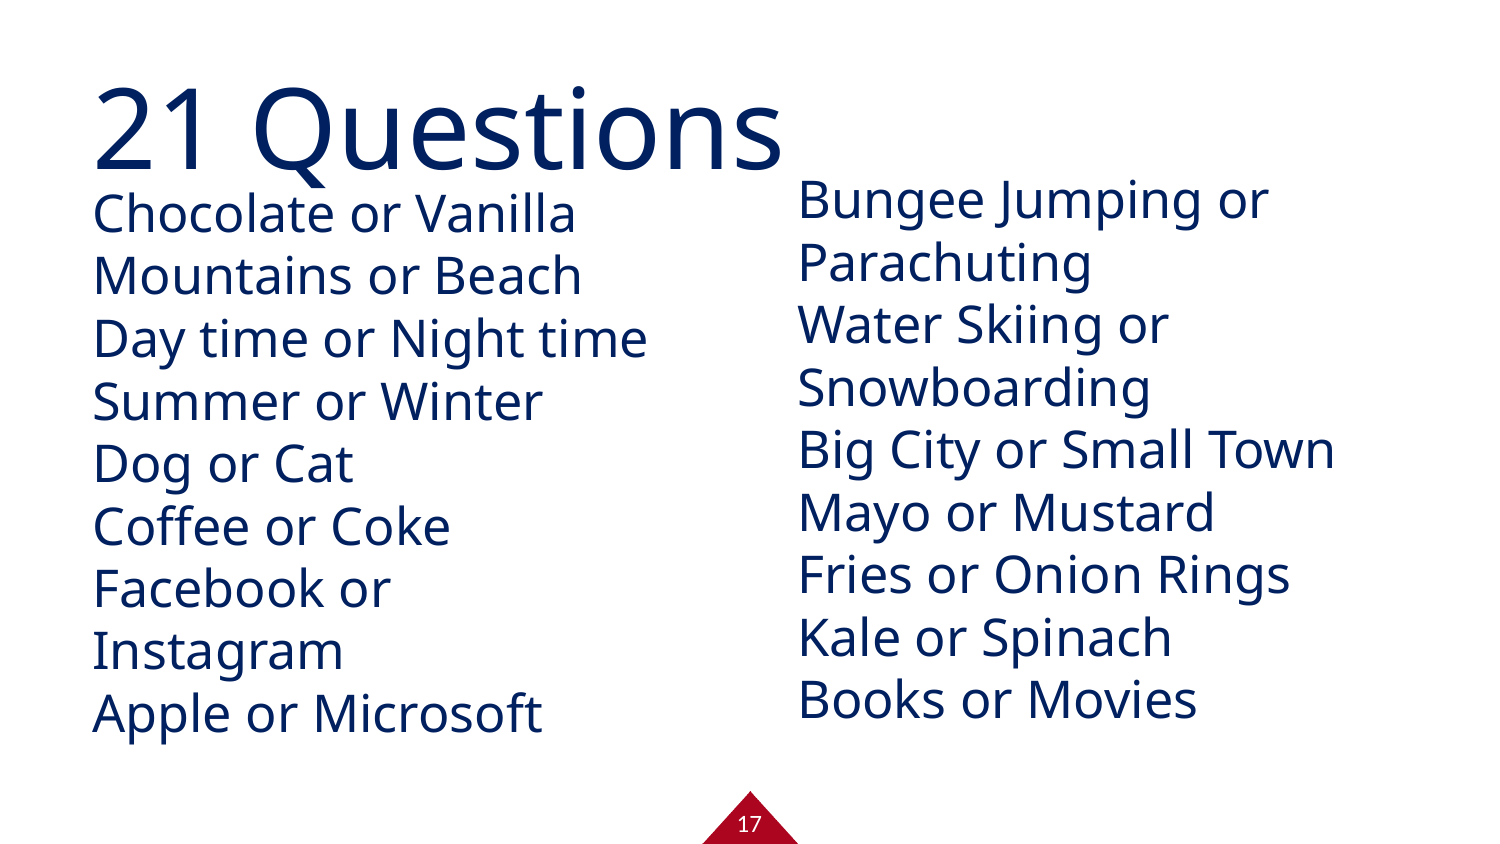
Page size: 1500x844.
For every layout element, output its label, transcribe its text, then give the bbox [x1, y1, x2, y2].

text_box Bungee Jumping or Parachuting Water Skiing or Snowboarding Big City or Small Town Mayo or Mustard Fries or Onion Rings Kale or Spinach Books or Movies [791, 217, 1361, 741]
slide_number 17 [707, 800, 791, 844]
text_box Chocolate or Vanilla Mountains or Beach Day time or Night time Summer or Winter Dog or Cat Coffee or Coke Facebook or Instagram Apple or Microsoft [86, 230, 656, 755]
picture [702, 791, 798, 844]
title 21 Questions [86, 64, 1361, 185]
